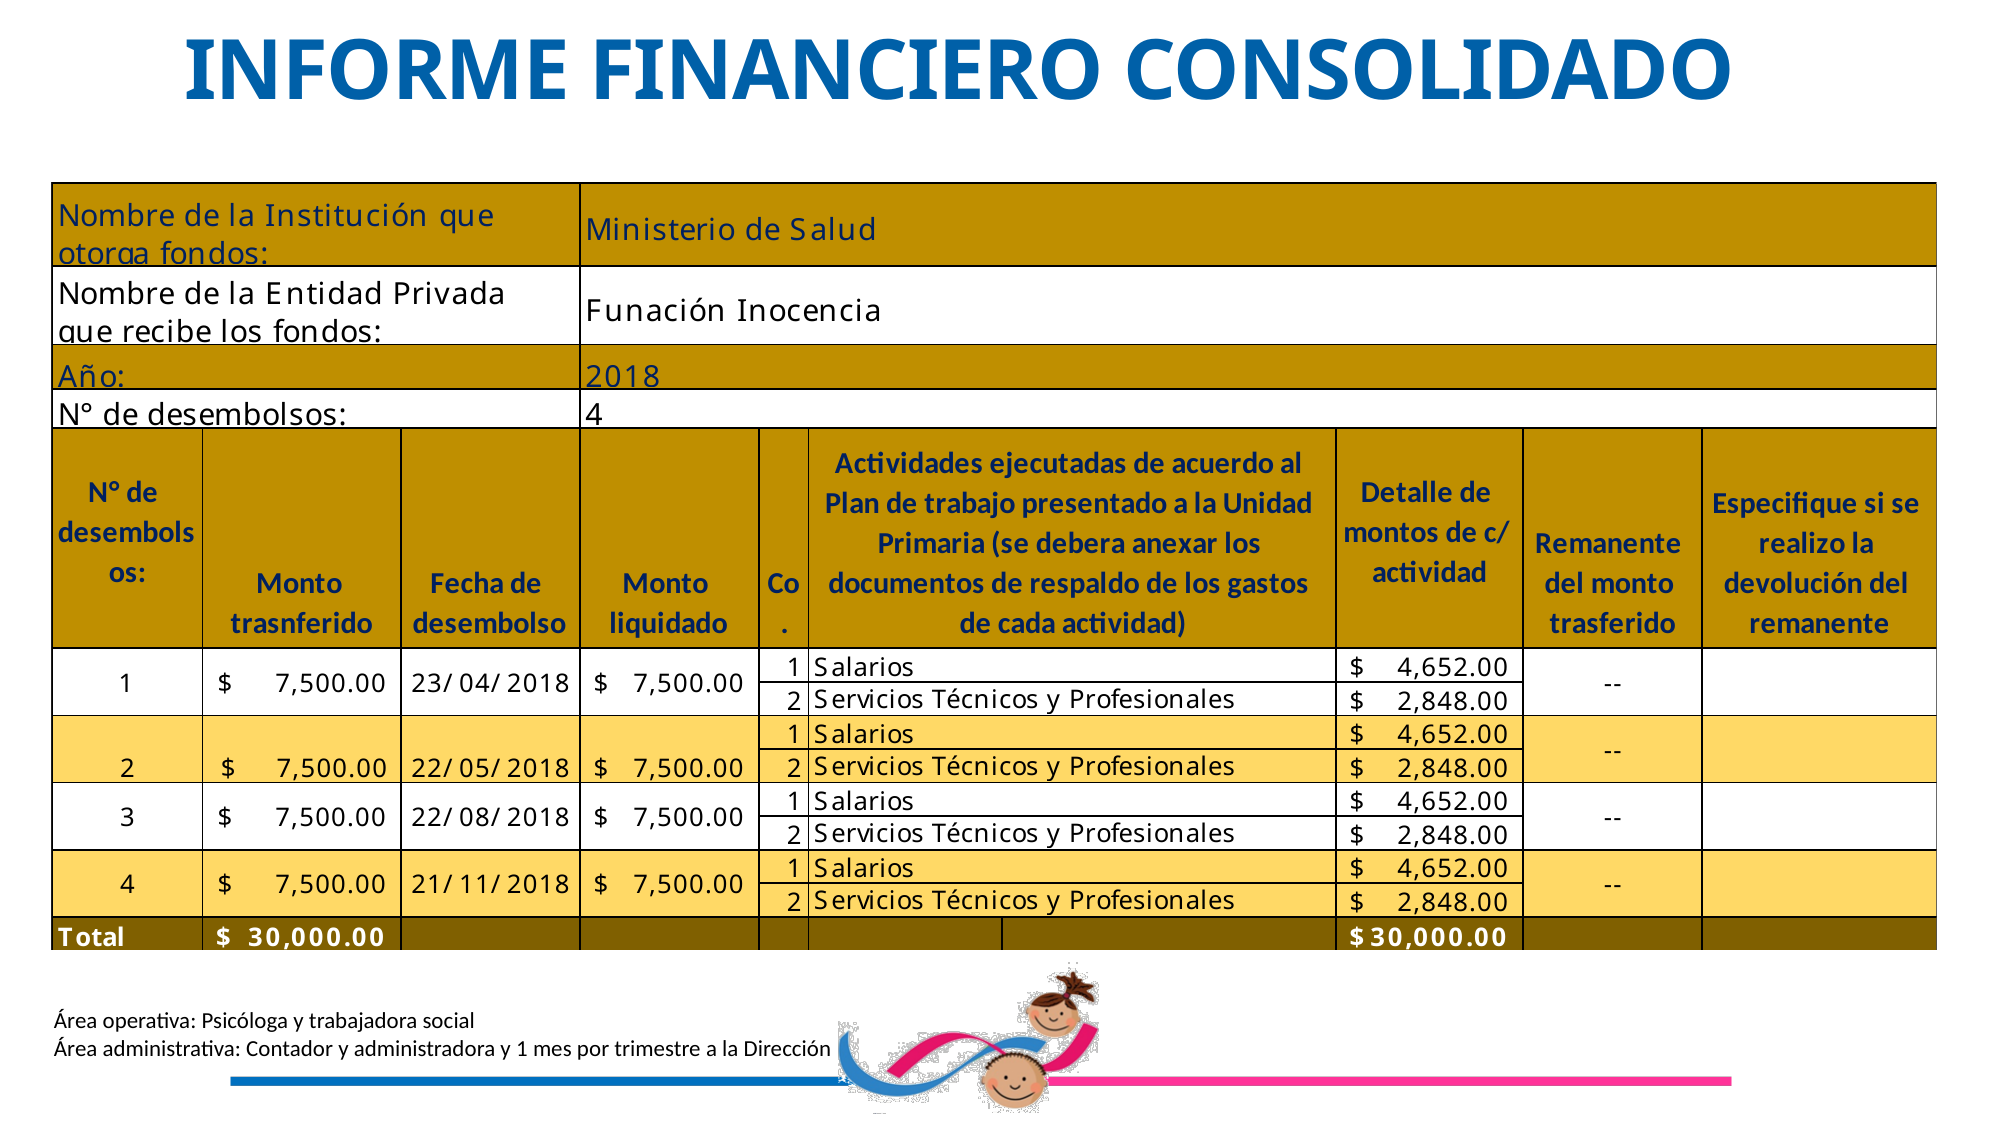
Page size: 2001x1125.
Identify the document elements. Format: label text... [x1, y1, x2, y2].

title INFORME FINANCIERO CONSOLIDADO [39, 117, 1881, 224]
text_box Área operativa: Psicóloga y trabajadora social Área administrativa: Contador y administradora y 1 mes por trimestre a la Dirección [39, 998, 1049, 1068]
picture [230, 962, 1732, 1114]
picture [50, 181, 1939, 952]
